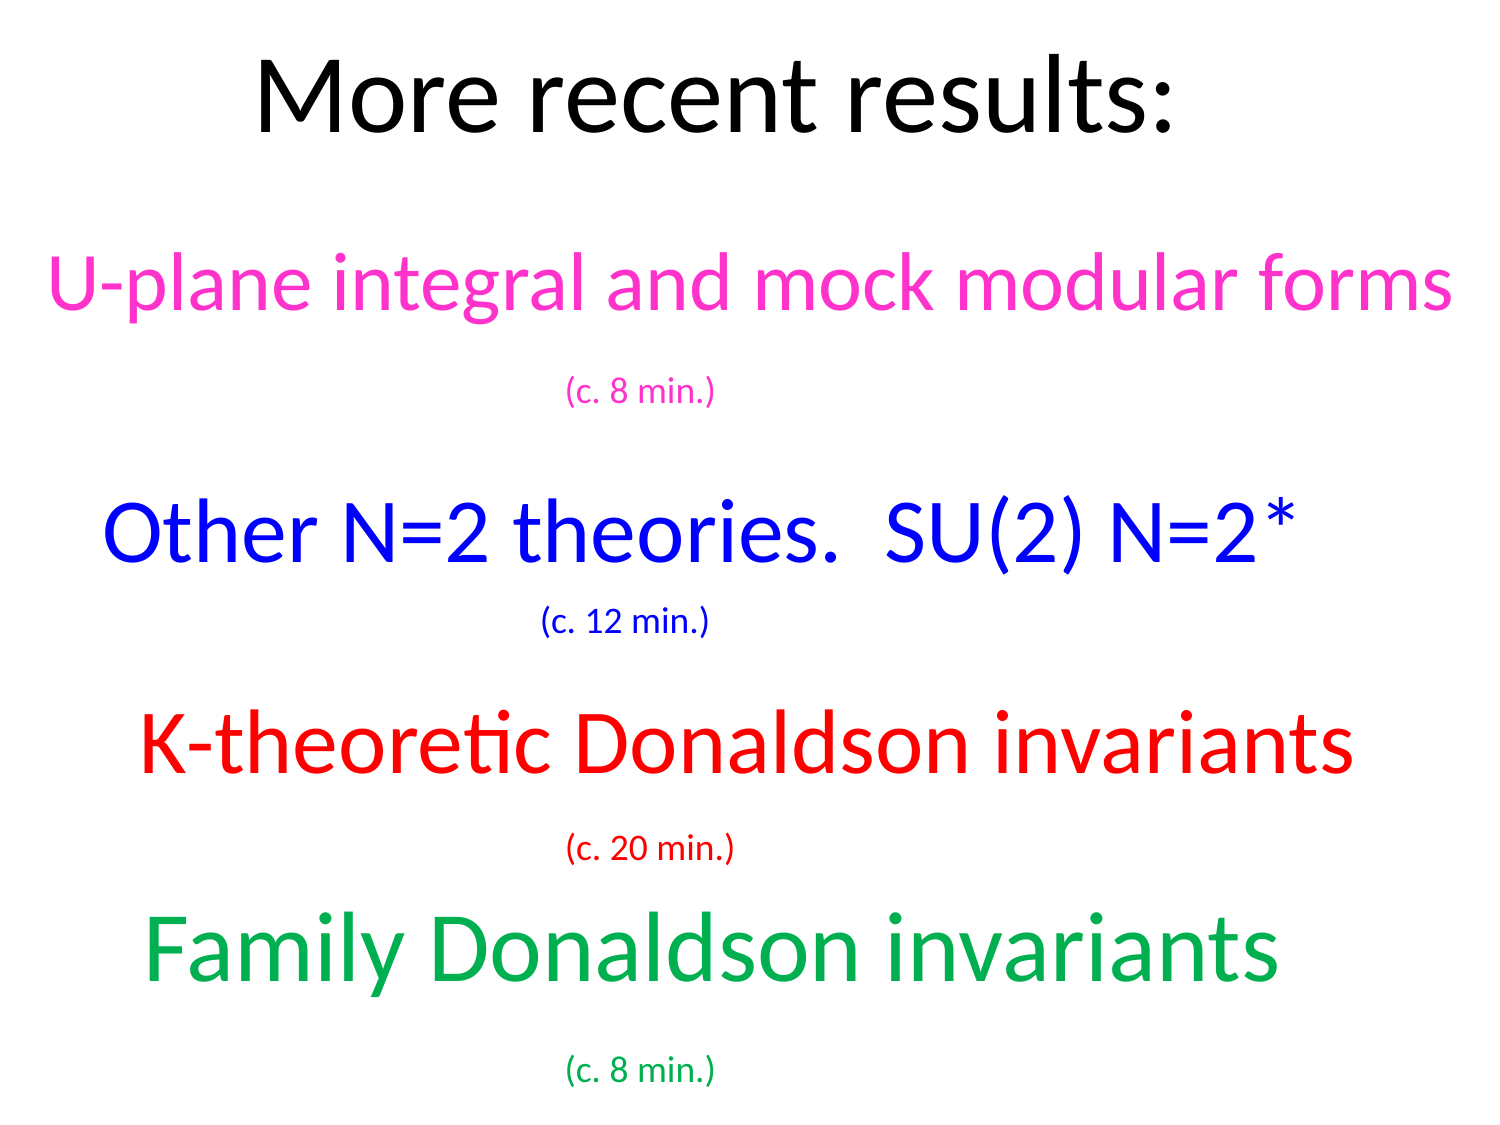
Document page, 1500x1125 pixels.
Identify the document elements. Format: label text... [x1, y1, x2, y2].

text_box More recent results: [237, 12, 1363, 163]
text_box K-theoretic Donaldson invariants [125, 674, 1425, 800]
text_box (c. 12 min.) [524, 588, 838, 649]
text_box Family Donaldson invariants [128, 873, 1429, 1009]
text_box (c. 8 min.) [549, 358, 863, 419]
text_box Other N=2 theories. SU(2) N=2* [87, 463, 1388, 588]
text_box (c. 20 min.) [550, 815, 863, 876]
text_box (c. 8 min.) [549, 1037, 863, 1098]
text_box U-plane integral and mock modular forms [31, 219, 1500, 335]
